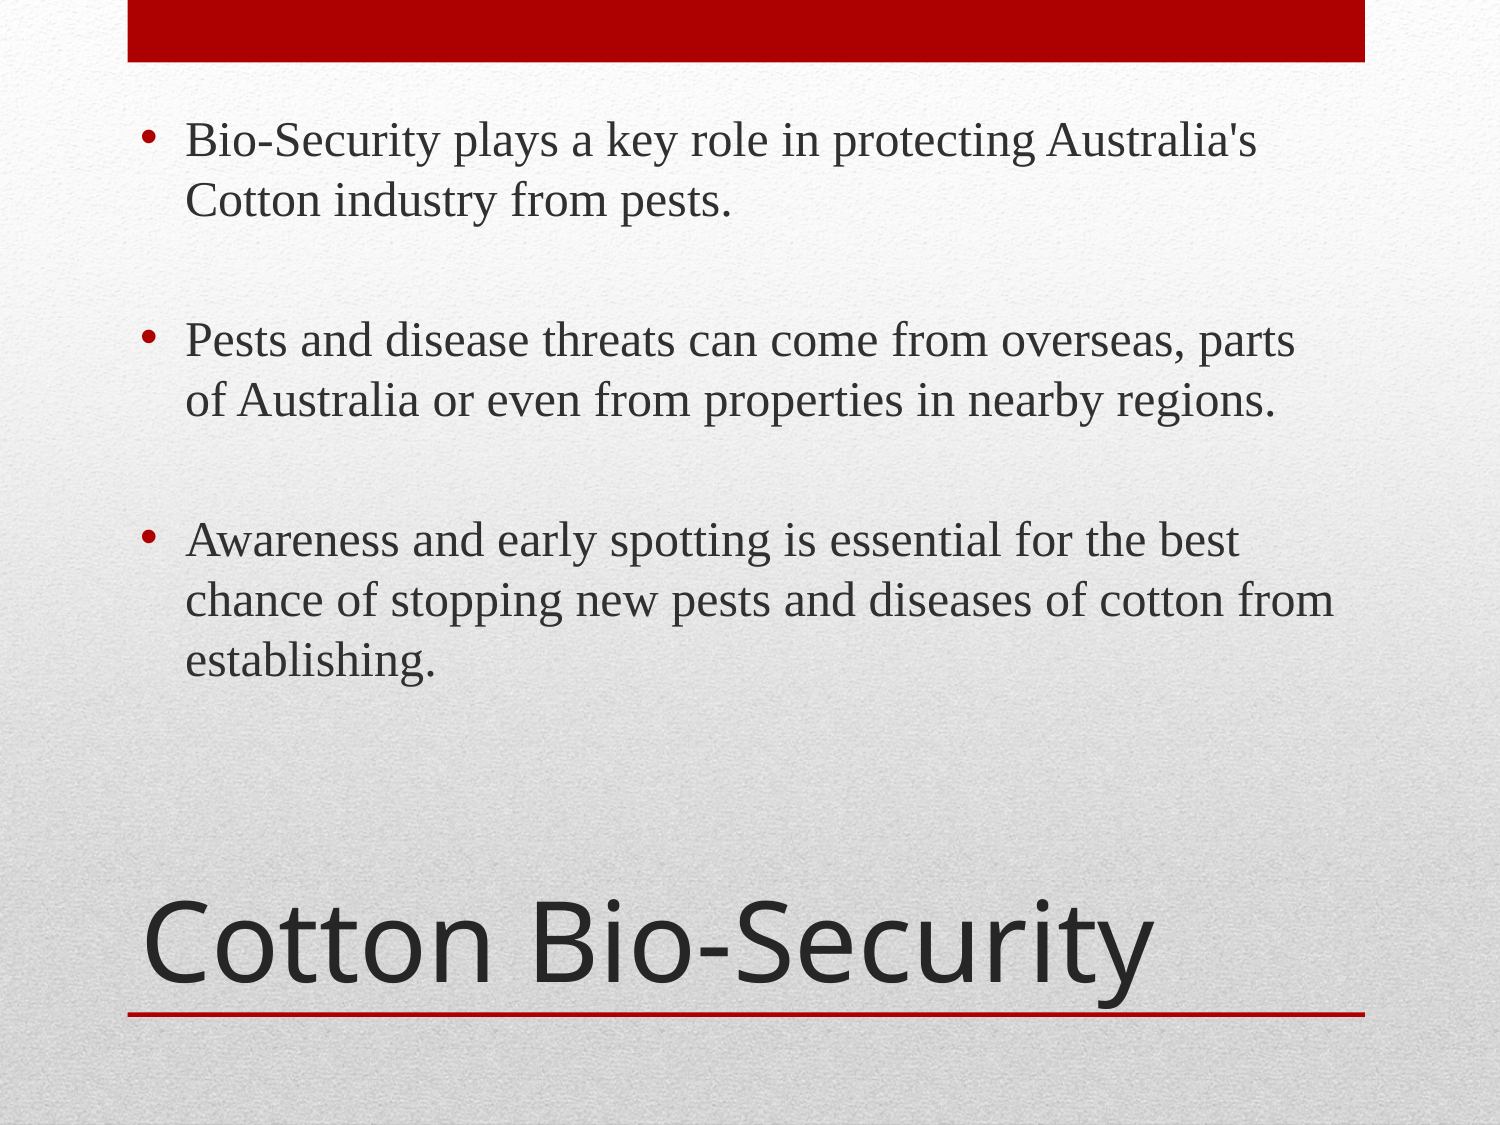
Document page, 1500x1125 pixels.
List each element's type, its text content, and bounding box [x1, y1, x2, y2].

list Bio-Security plays a key role in protecting Australia's Cotton industry from pests. Pests and disease threats can come from overseas, parts of Australia or even from properties in nearby regions. Awareness and early spotting is essential for the best chance of stopping new pests and diseases of cotton from establishing. [125, 112, 1363, 750]
title Cotton Bio-Security [125, 750, 1238, 1013]
